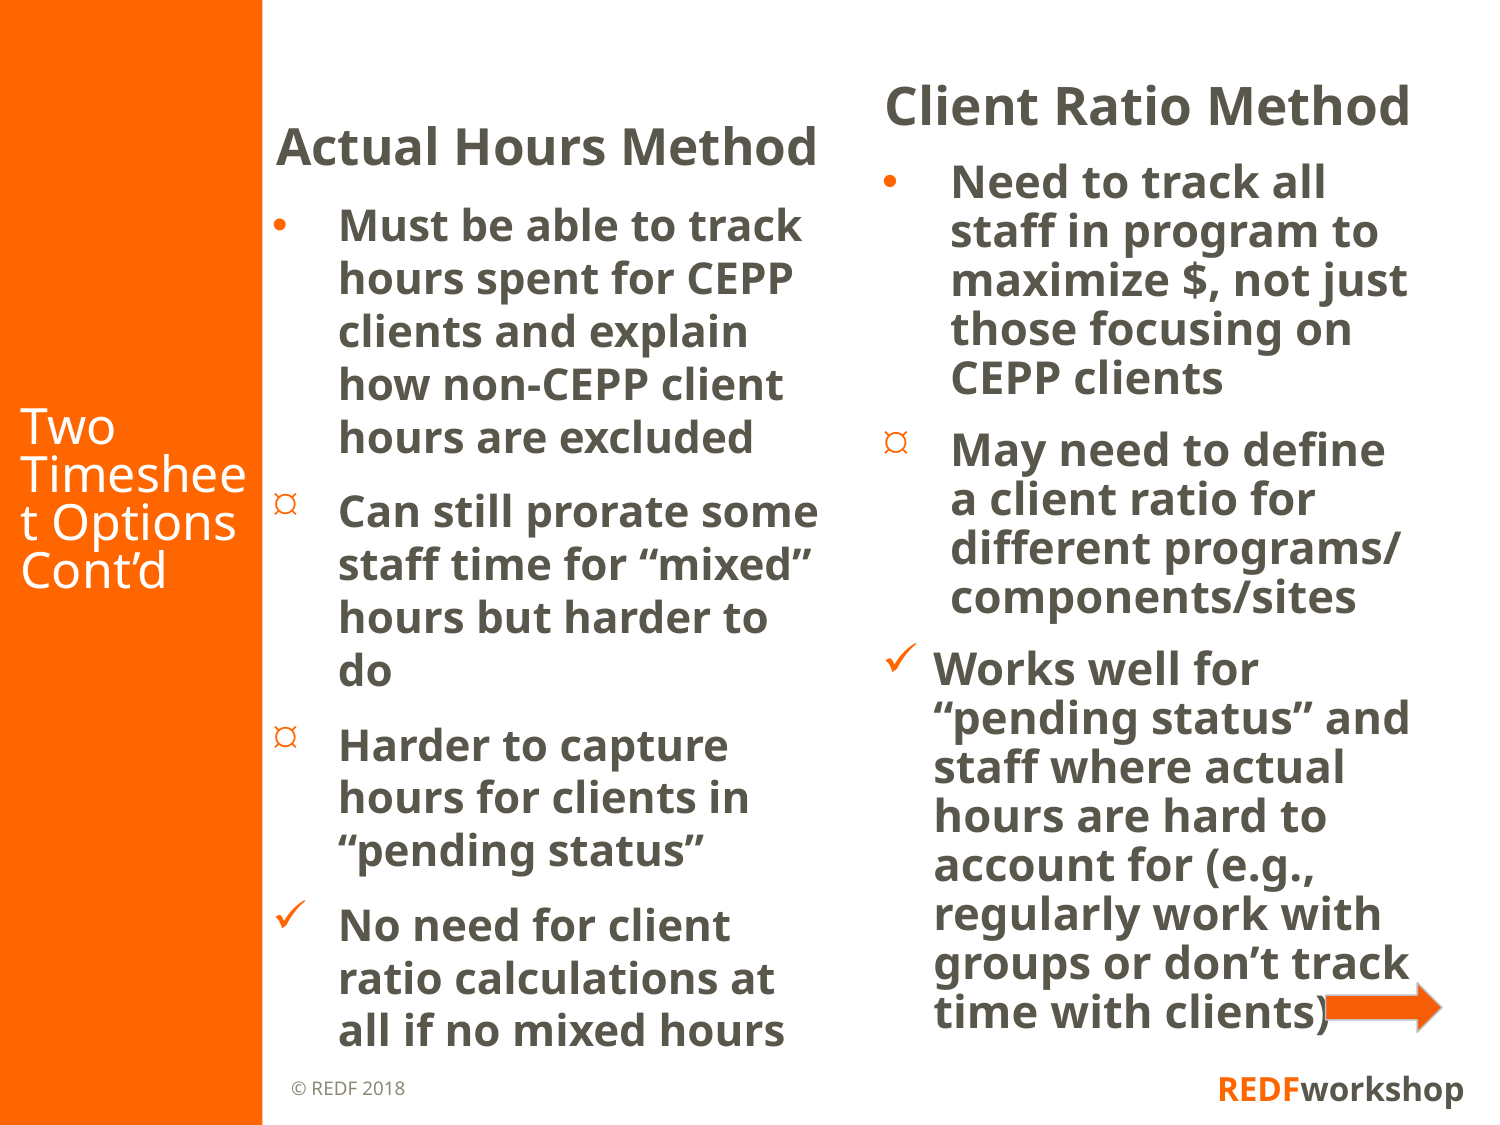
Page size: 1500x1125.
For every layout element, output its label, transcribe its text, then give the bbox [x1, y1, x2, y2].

title Two Timesheet Options Cont’d [20, 0, 258, 1005]
text_box [1325, 982, 1443, 1033]
list Actual Hours Method Must be able to track hours spent for CEPP clients and explain how non-CEPP client hours are excluded Can still prorate some staff time for “mixed” hours but harder to do Harder to capture hours for clients in “pending status” No need for client ratio calculations at all if no mixed hours [257, 107, 840, 1068]
list Client Ratio Method Need to track all staff in program to maximize $, not just those focusing on CEPP clients May need to define a client ratio for different programs/ components/sites Works well for “pending status” and staff where actual hours are hard to account for (e.g., regularly work with groups or don’t track time with clients) [867, 0, 1430, 1062]
